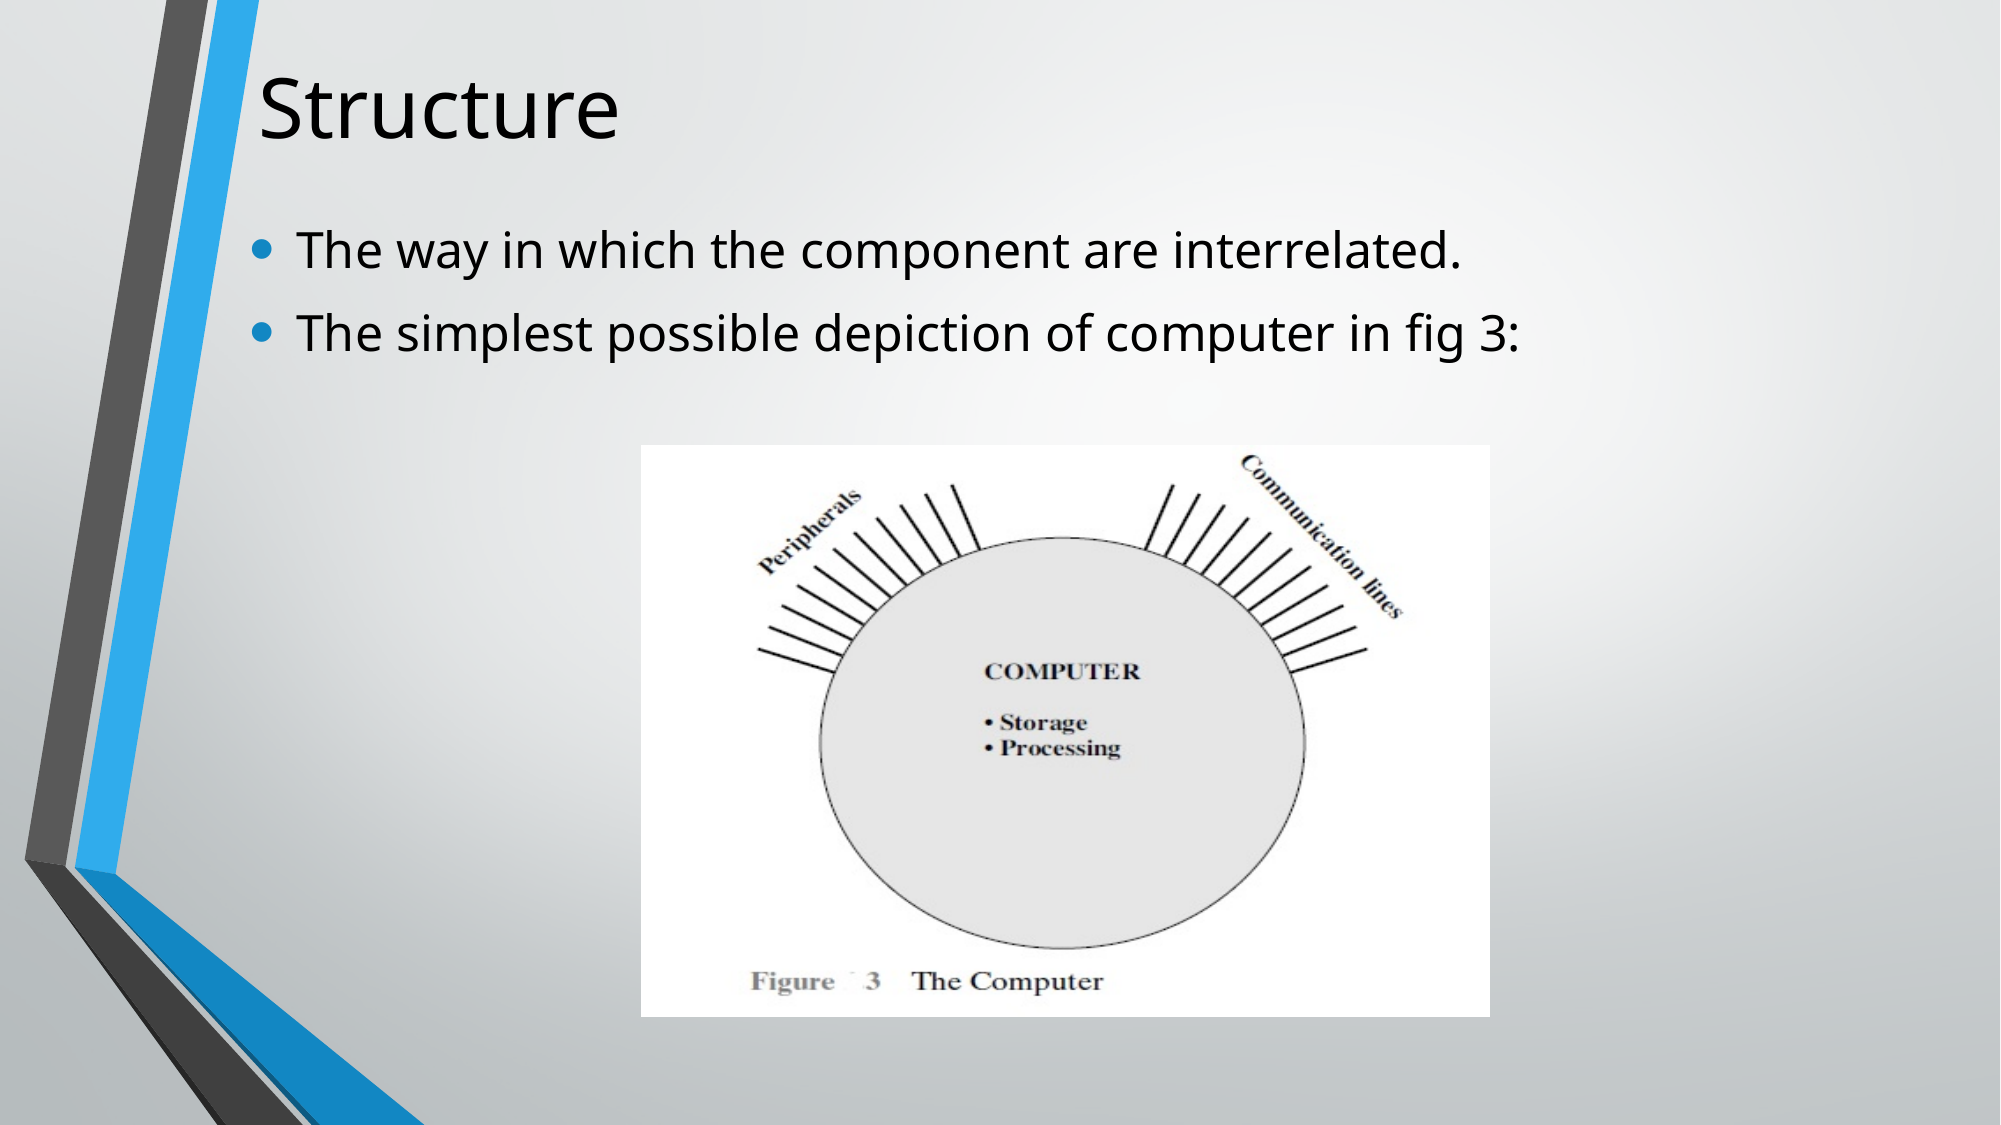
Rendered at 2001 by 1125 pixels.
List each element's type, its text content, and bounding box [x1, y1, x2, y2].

picture [640, 445, 1490, 1018]
list The way in which the component are interrelated. The simplest possible depiction of computer in fig 3: [234, 210, 1939, 1041]
title Structure [243, 35, 1887, 176]
